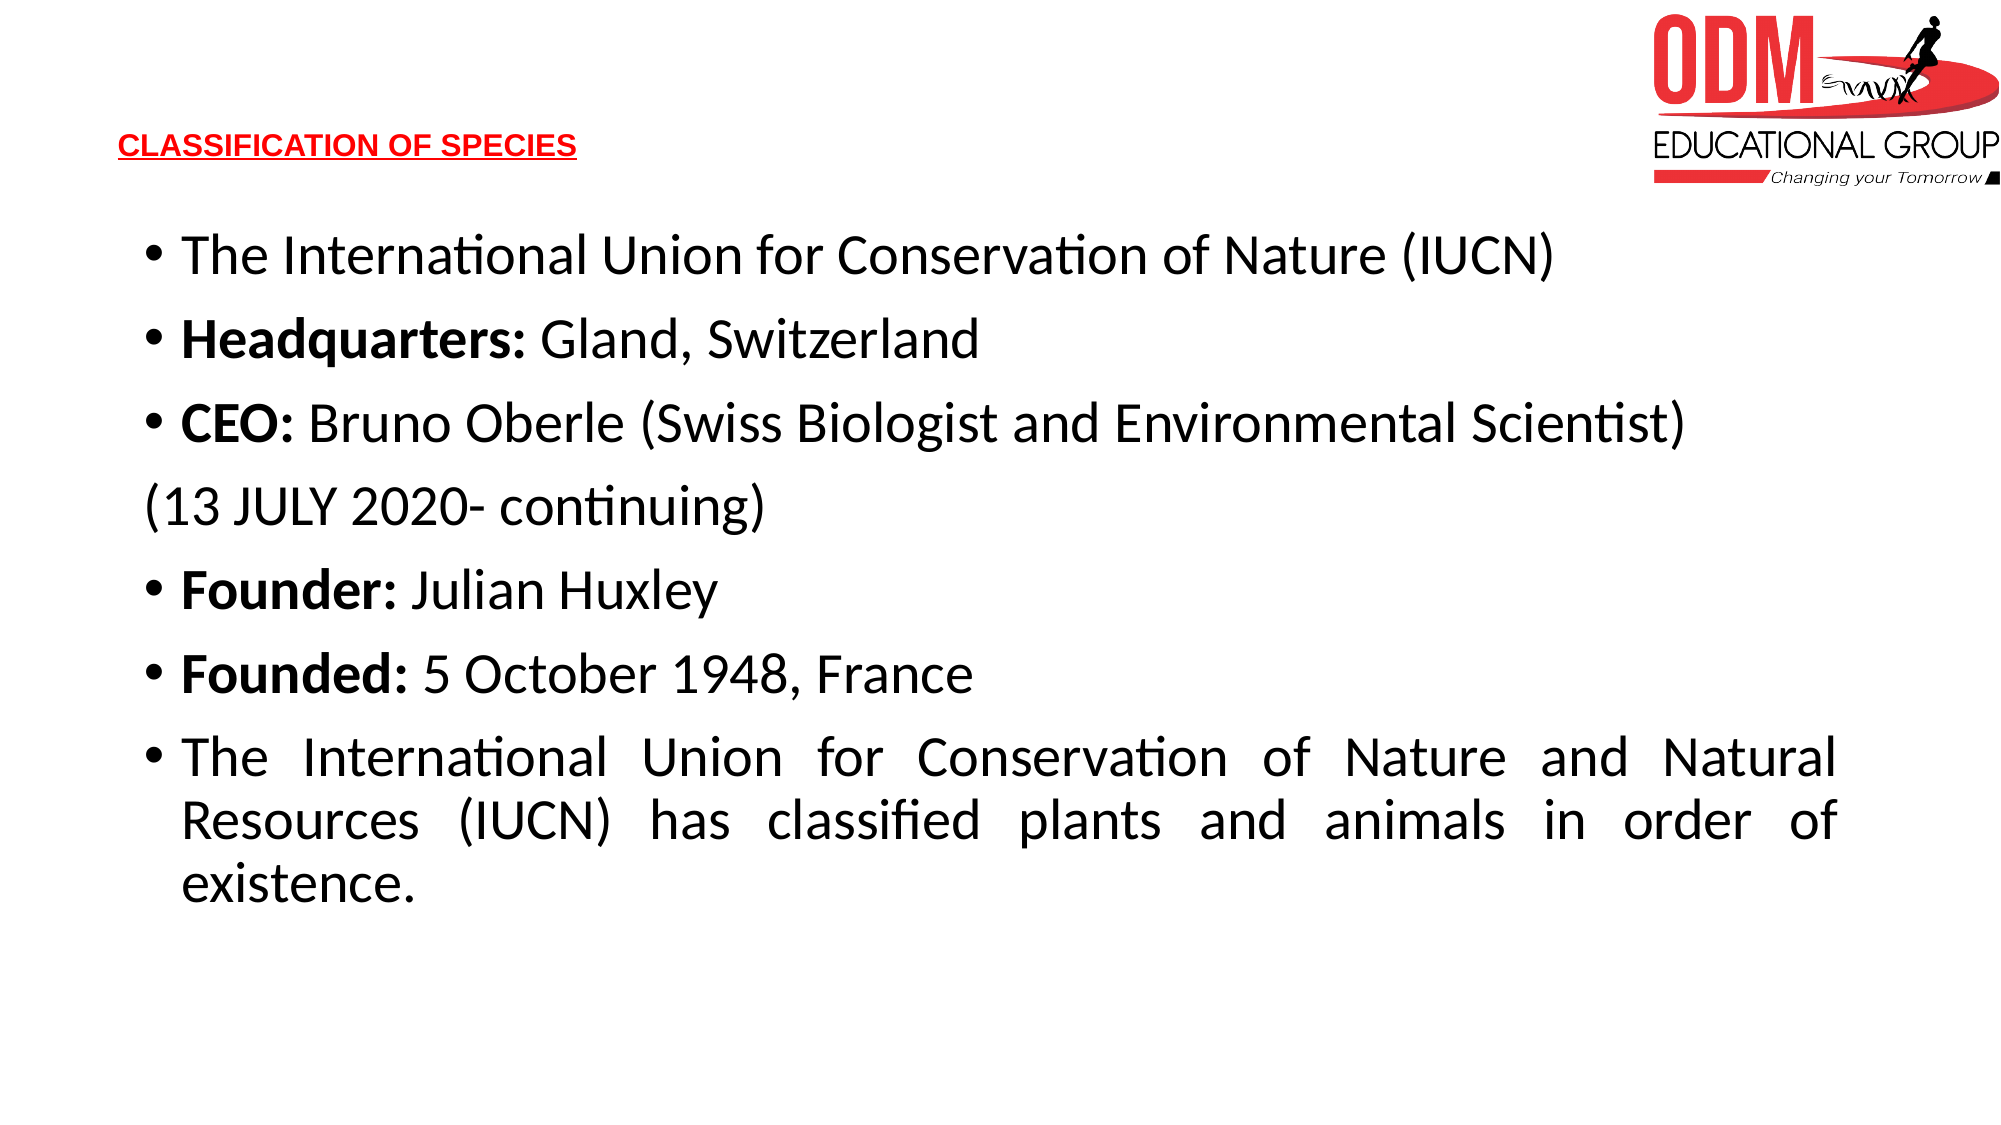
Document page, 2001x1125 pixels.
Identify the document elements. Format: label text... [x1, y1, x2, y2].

list The International Union for Conservation of Nature (IUCN) Headquarters: Gland, Switzerland CEO: Bruno Oberle (Swiss Biologist and Environmental Scientist) (13 JULY 2020- continuing) Founder: Julian Huxley Founded: 5 October 1948, France The International Union for Conservation of Nature and Natural Resources (IUCN) has classified plants and animals in order of existence. [128, 217, 1854, 942]
title CLASSIFICATION OF SPECIES [102, 120, 1828, 218]
picture [1654, 14, 2000, 186]
